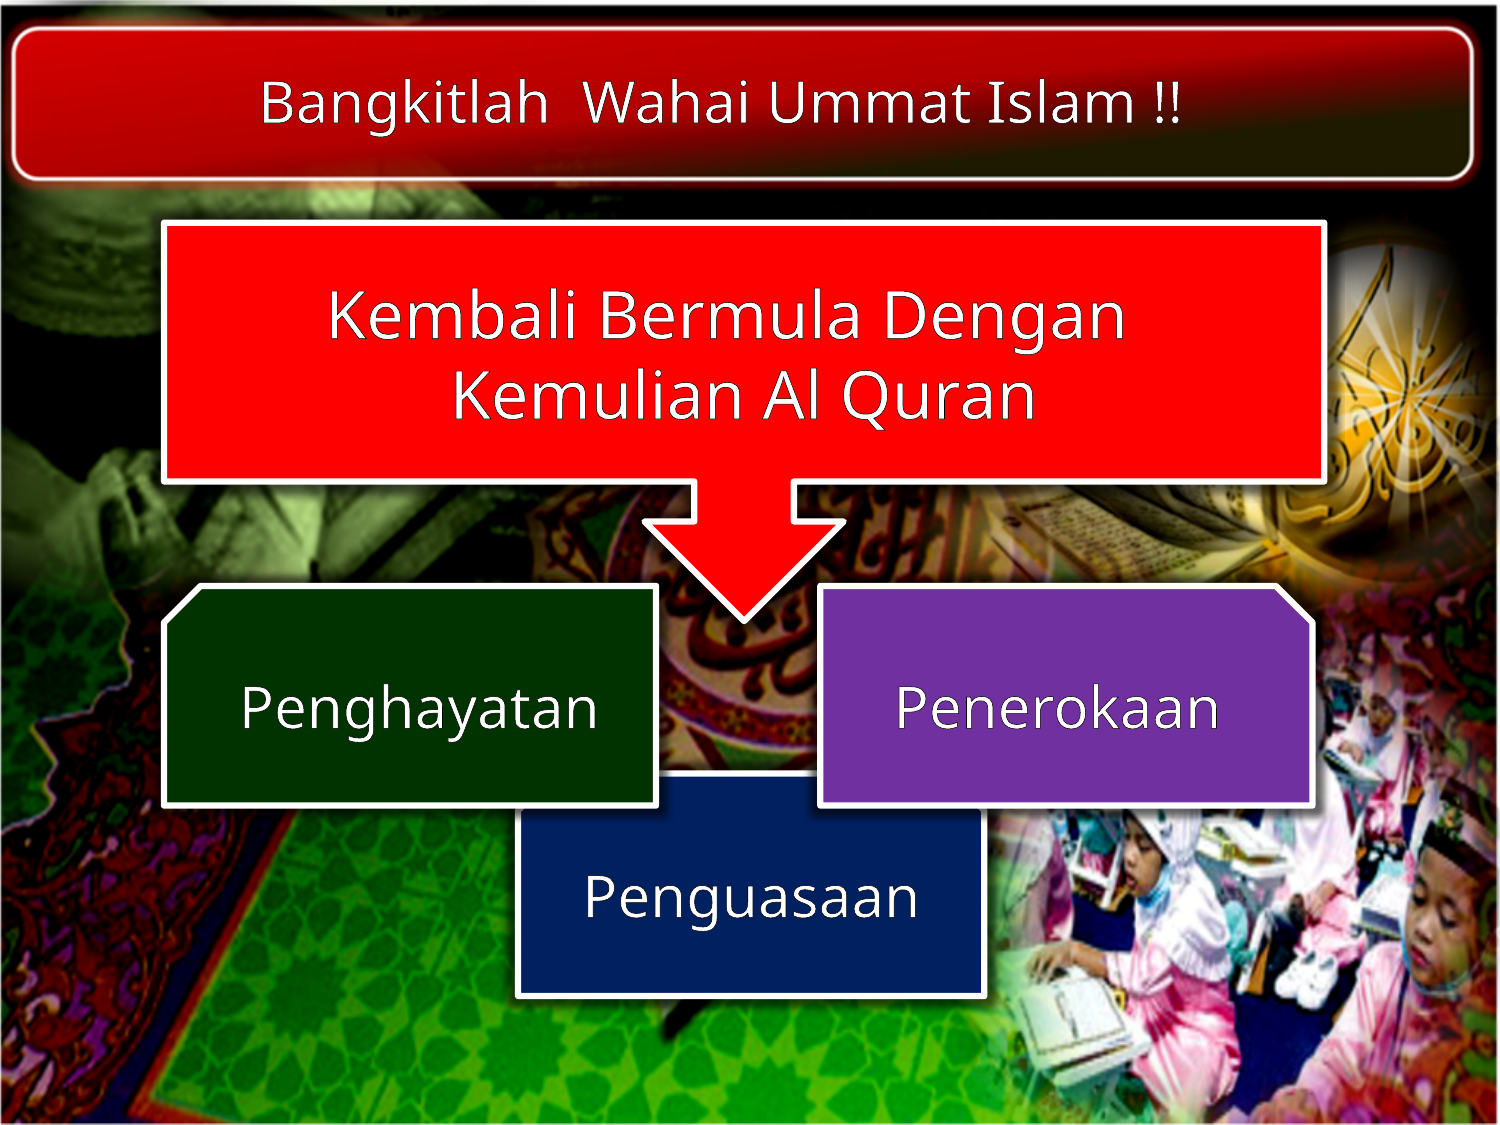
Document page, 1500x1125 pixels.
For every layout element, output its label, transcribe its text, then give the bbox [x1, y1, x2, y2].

text_box Bangkitlah Wahai Ummat Islam !! [56, 33, 1385, 166]
text_box Penghayatan [161, 583, 659, 808]
text_box Kembali Bermula Dengan Kemulian Al Quran [161, 220, 1327, 624]
picture [0, 0, 1500, 1125]
text_box Penguasaan [515, 771, 987, 999]
text_box Penerokaan [818, 583, 1315, 808]
